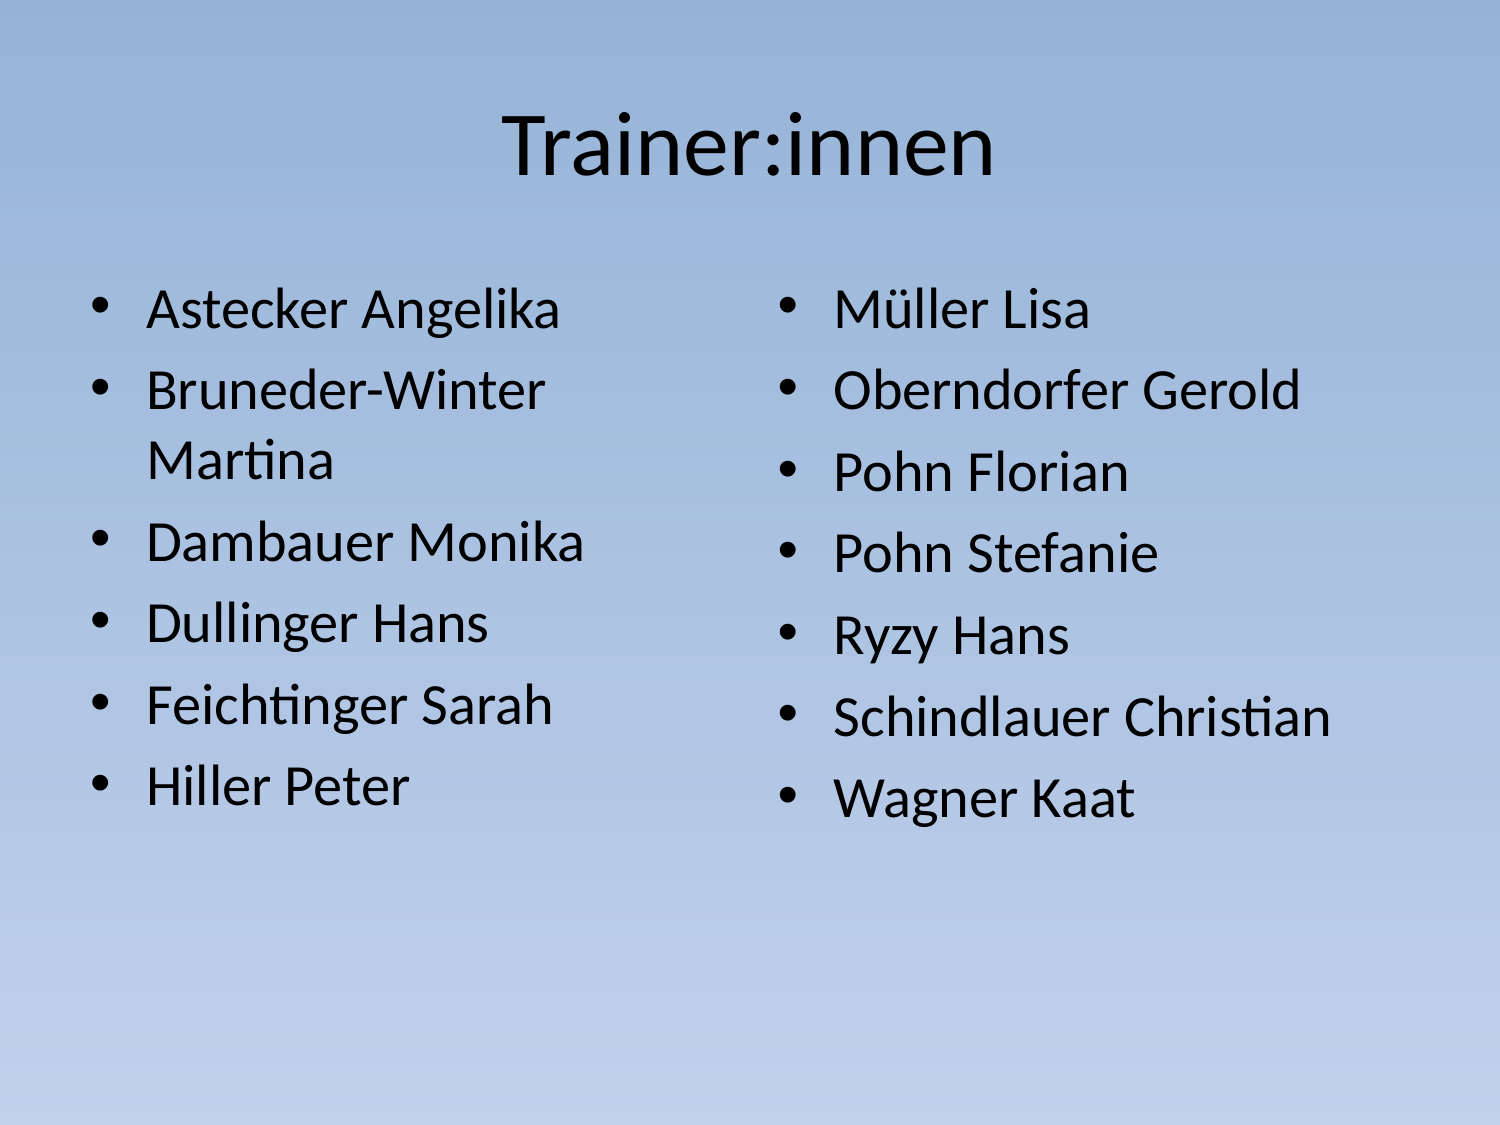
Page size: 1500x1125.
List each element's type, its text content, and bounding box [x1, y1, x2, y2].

title Trainer:innen [75, 45, 1425, 233]
list Astecker Angelika Bruneder-Winter Martina Dambauer Monika Dullinger Hans Feichtinger Sarah Hiller Peter [75, 262, 738, 1005]
list Müller Lisa Oberndorfer Gerold Pohn Florian Pohn Stefanie Ryzy Hans Schindlauer Christian Wagner Kaat [762, 262, 1425, 1005]
